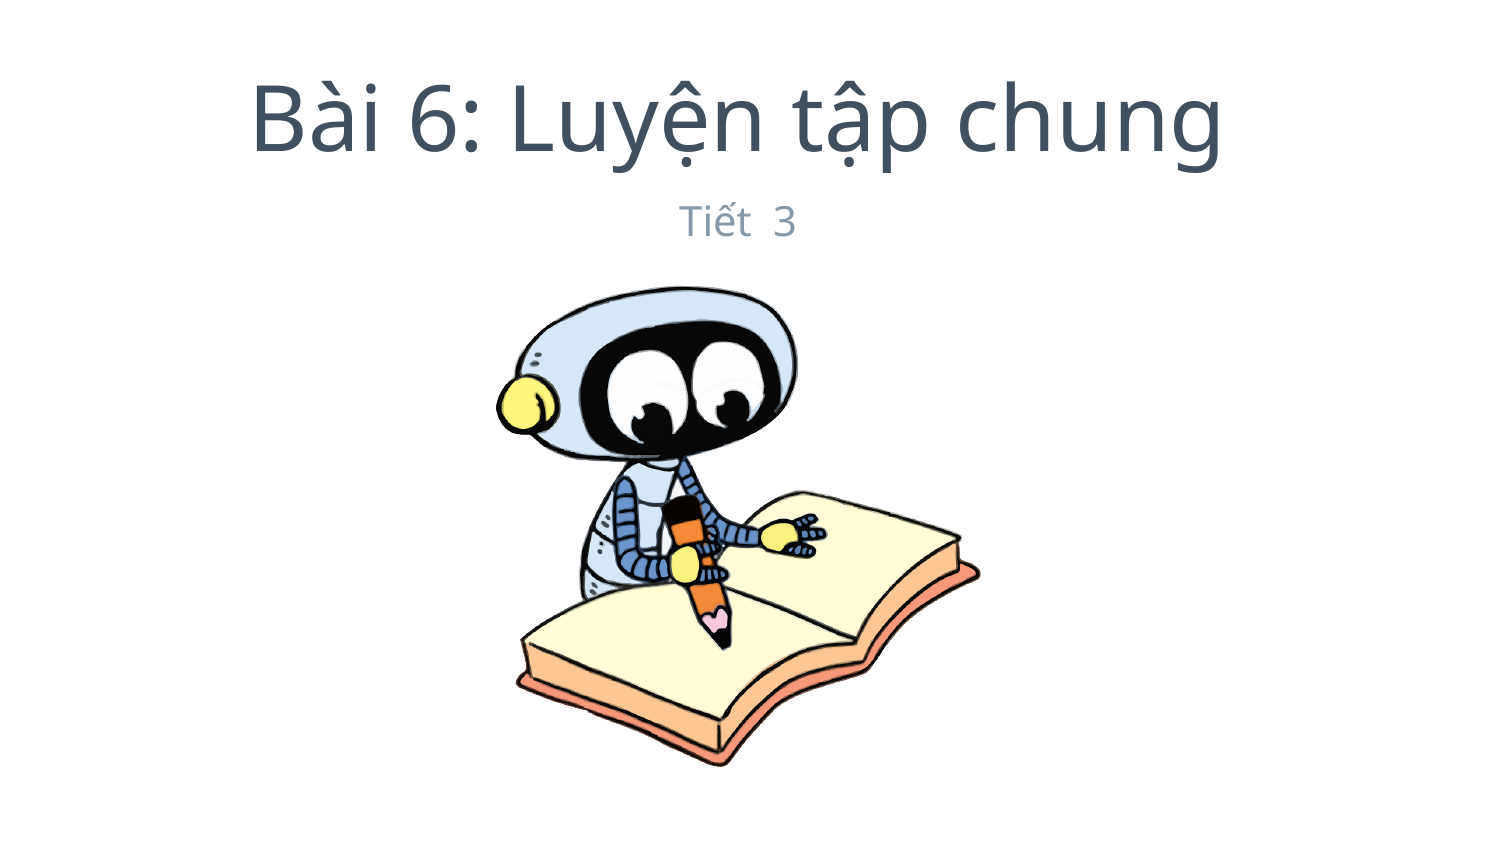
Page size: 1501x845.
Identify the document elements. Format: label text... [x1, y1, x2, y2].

text_box Bài 6: Luyện tập chung [121, 88, 1355, 154]
picture [495, 285, 981, 767]
text_box Tiết 3 [168, 194, 1309, 246]
